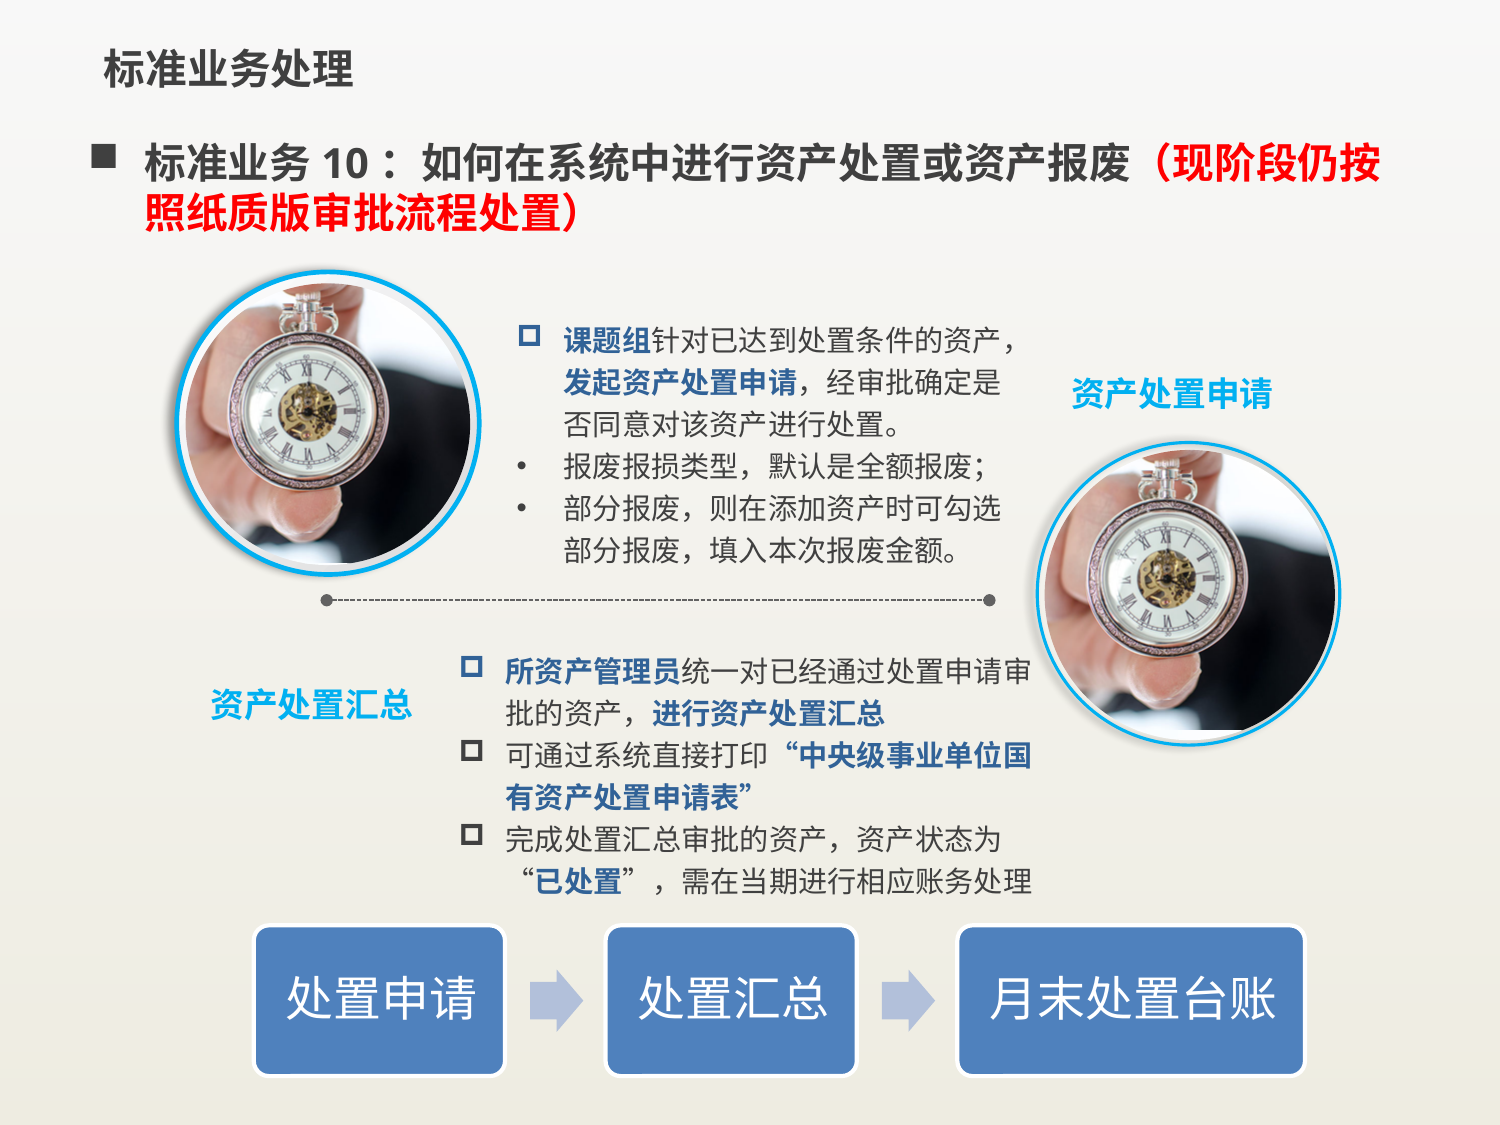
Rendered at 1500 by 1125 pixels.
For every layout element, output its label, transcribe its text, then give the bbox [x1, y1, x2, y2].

title 标准业务处理 [88, 17, 1423, 118]
list 标准业务10：如何在系统中进行资产处置或资产报废（现阶段仍按照纸质版审批流程处置） [73, 129, 1423, 247]
text_box 资产处置申请 [1056, 312, 1289, 433]
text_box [1036, 442, 1340, 746]
text_box 课题组针对已达到处置条件的资产，发起资产处置申请，经审批确定是否同意对该资产进行处置。 报废报损类型，默认是全额报废； 部分报废，则在添加资产时可勾选部分报废，填入本次报废金额。 [501, 308, 1038, 659]
text_box 所资产管理员统一对已经通过处置申请审批的资产，进行资产处置汇总 可通过系统直接打印“中央级事业单位国有资产处置申请表” 完成处置汇总审批的资产，资产状态为“已处置”，需在当期进行相应账务处理 [444, 638, 1031, 665]
text_box 资产处置汇总 [195, 624, 428, 744]
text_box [253, 667, 1306, 1125]
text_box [176, 271, 480, 575]
